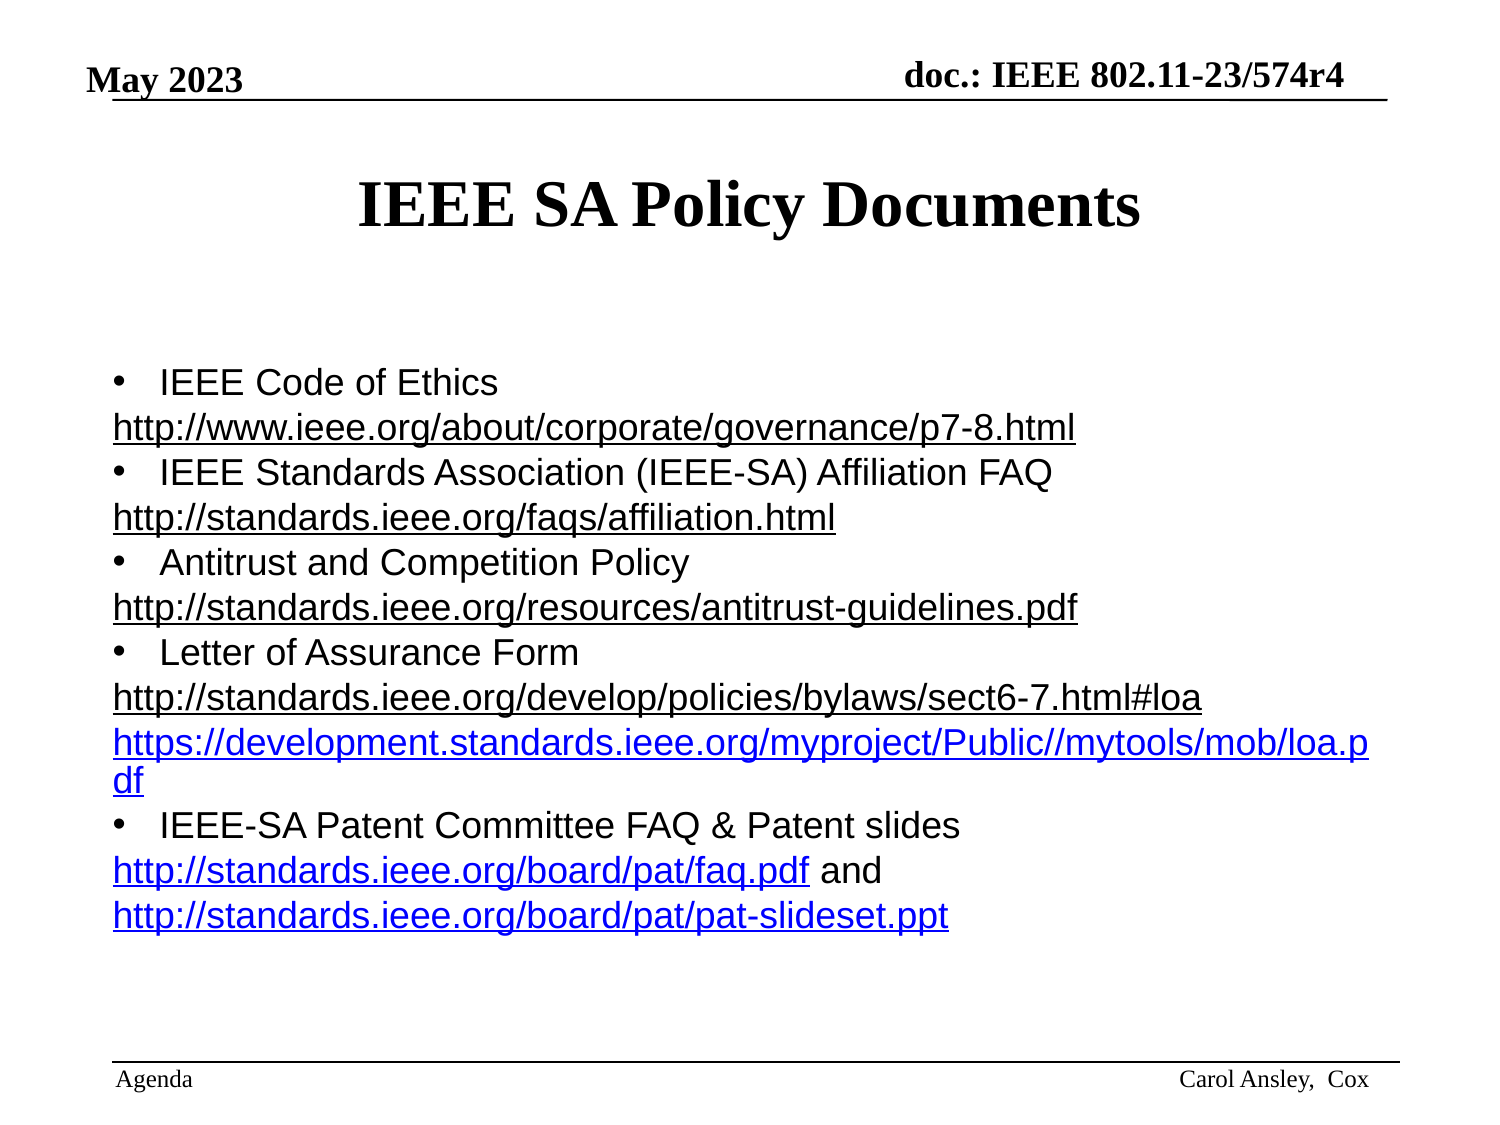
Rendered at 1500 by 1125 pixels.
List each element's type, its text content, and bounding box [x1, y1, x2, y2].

title IEEE SA Policy Documents [111, 111, 1388, 288]
list IEEE Code of Ethics http://www.ieee.org/about/corporate/governance/p7-8.html IEEE Standards Association (IEEE-SA) Affiliation FAQ http://standards.ieee.org/faqs/affiliation.html Antitrust and Competition Policy http://standards.ieee.org/resources/antitrust-guidelines.pdf Letter of Assurance Form http://standards.ieee.org/develop/policies/bylaws/sect6-7.html#loa https://development.standards.ieee.org/myproject/Public//mytools/mob/loa.pdf IEEE-SA Patent Committee FAQ & Patent slides http://standards.ieee.org/board/pat/faq.pdf and http://standards.ieee.org/board/pat/pat-slideset.ppt [111, 341, 1388, 938]
